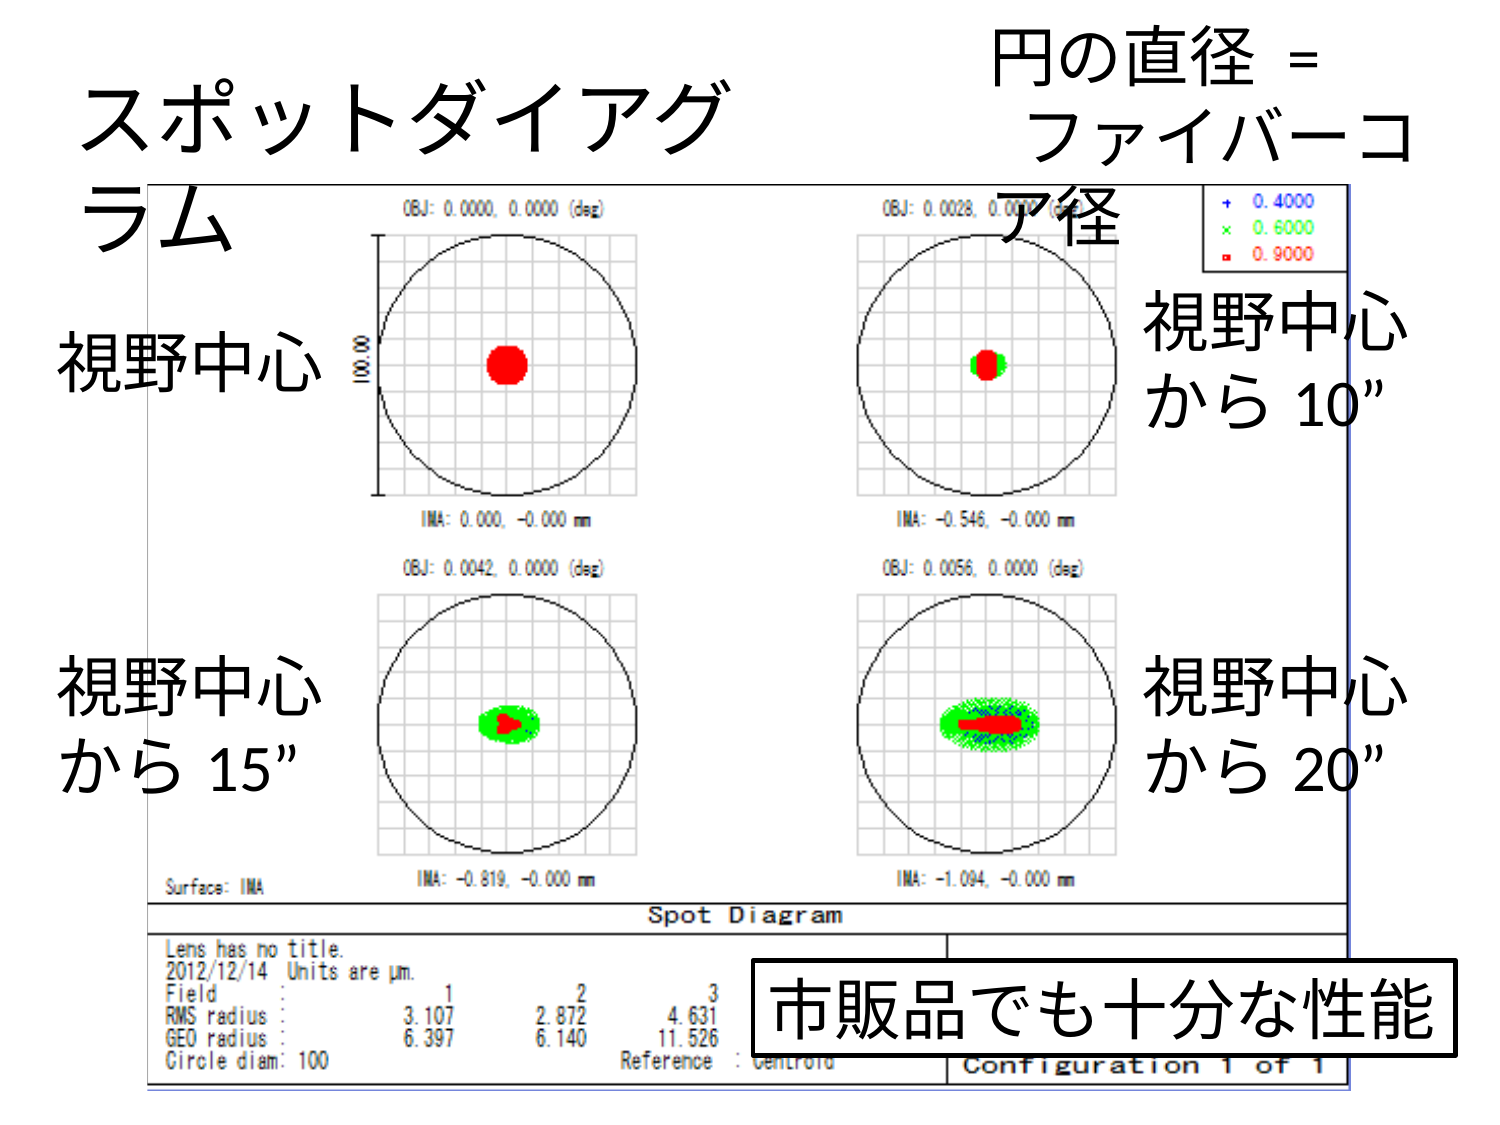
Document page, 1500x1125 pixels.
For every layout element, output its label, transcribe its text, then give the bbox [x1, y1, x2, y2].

text_box 視野中心から10” [1358, 272, 1447, 448]
text_box 視野中心から20” [1358, 637, 1447, 813]
text_box 円の直径 = ファイバーコア径 [974, 7, 1500, 262]
text_box 視野中心から15” [41, 637, 142, 813]
text_box スポットダイアグラム [59, 59, 821, 274]
picture [147, 184, 1353, 1091]
text_box 市販品でも十分な性能 [1358, 960, 1456, 1056]
text_box 視野中心 [41, 312, 142, 408]
